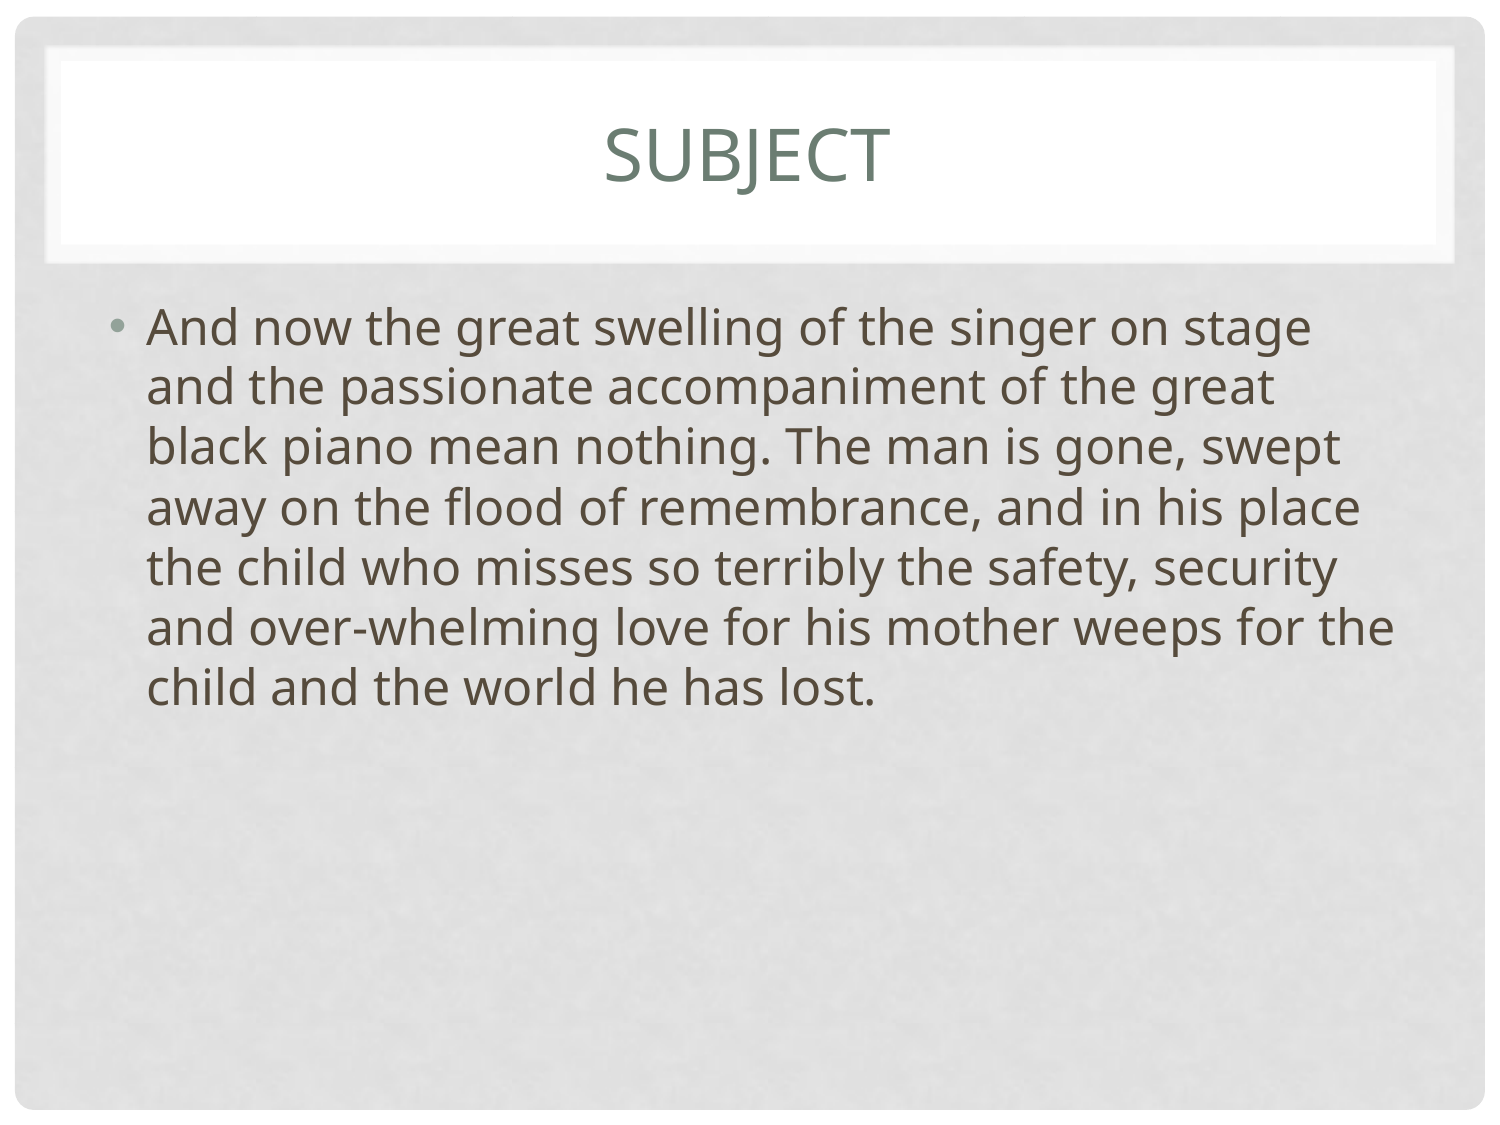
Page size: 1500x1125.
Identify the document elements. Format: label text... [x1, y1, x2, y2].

title Subject [69, 66, 1425, 238]
list And now the great swelling of the singer on stage and the passionate accompaniment of the great black piano mean nothing. The man is gone, swept away on the flood of remembrance, and in his place the child who misses so terribly the safety, security and over-whelming love for his mother weeps for the child and the world he has lost. [75, 287, 1425, 1005]
